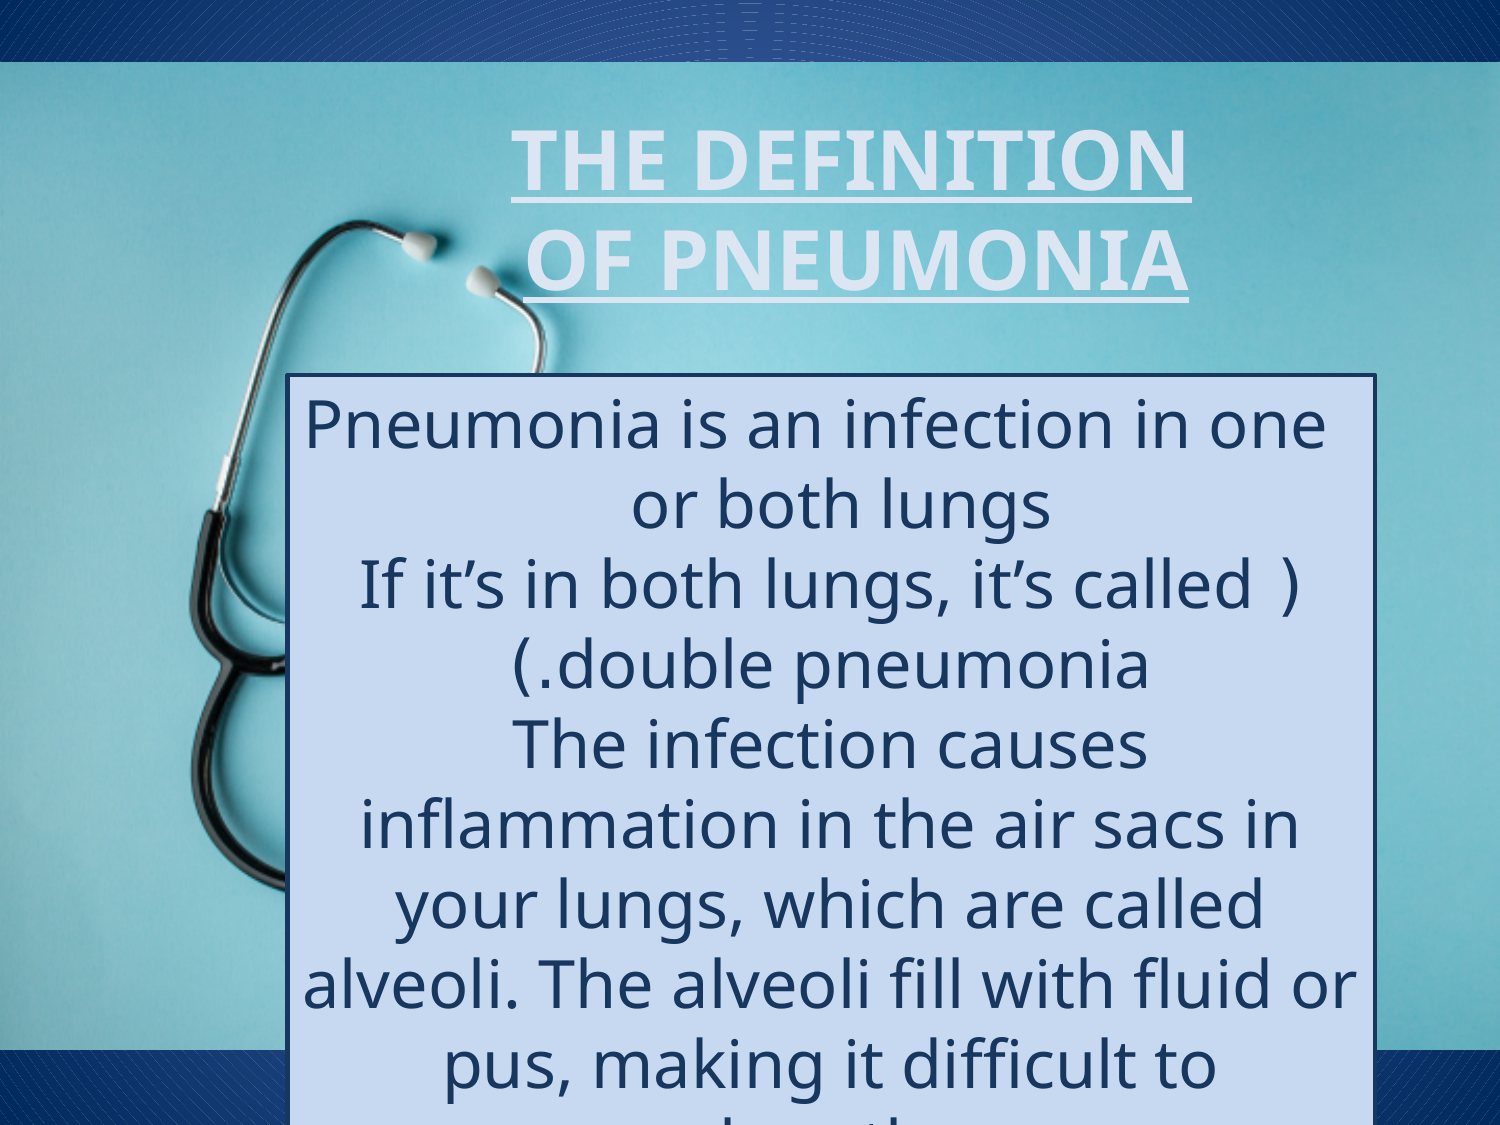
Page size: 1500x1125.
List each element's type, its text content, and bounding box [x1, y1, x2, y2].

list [0, 62, 1500, 1051]
text_box Pneumonia is an infection in one or both lungs ( If it’s in both lungs, it’s called double pneumonia.) The infection causes inflammation in the air sacs in your lungs, which are called alveoli. The alveoli fill with fluid or pus, making it difficult to breathe. [285, 1058, 1377, 1125]
